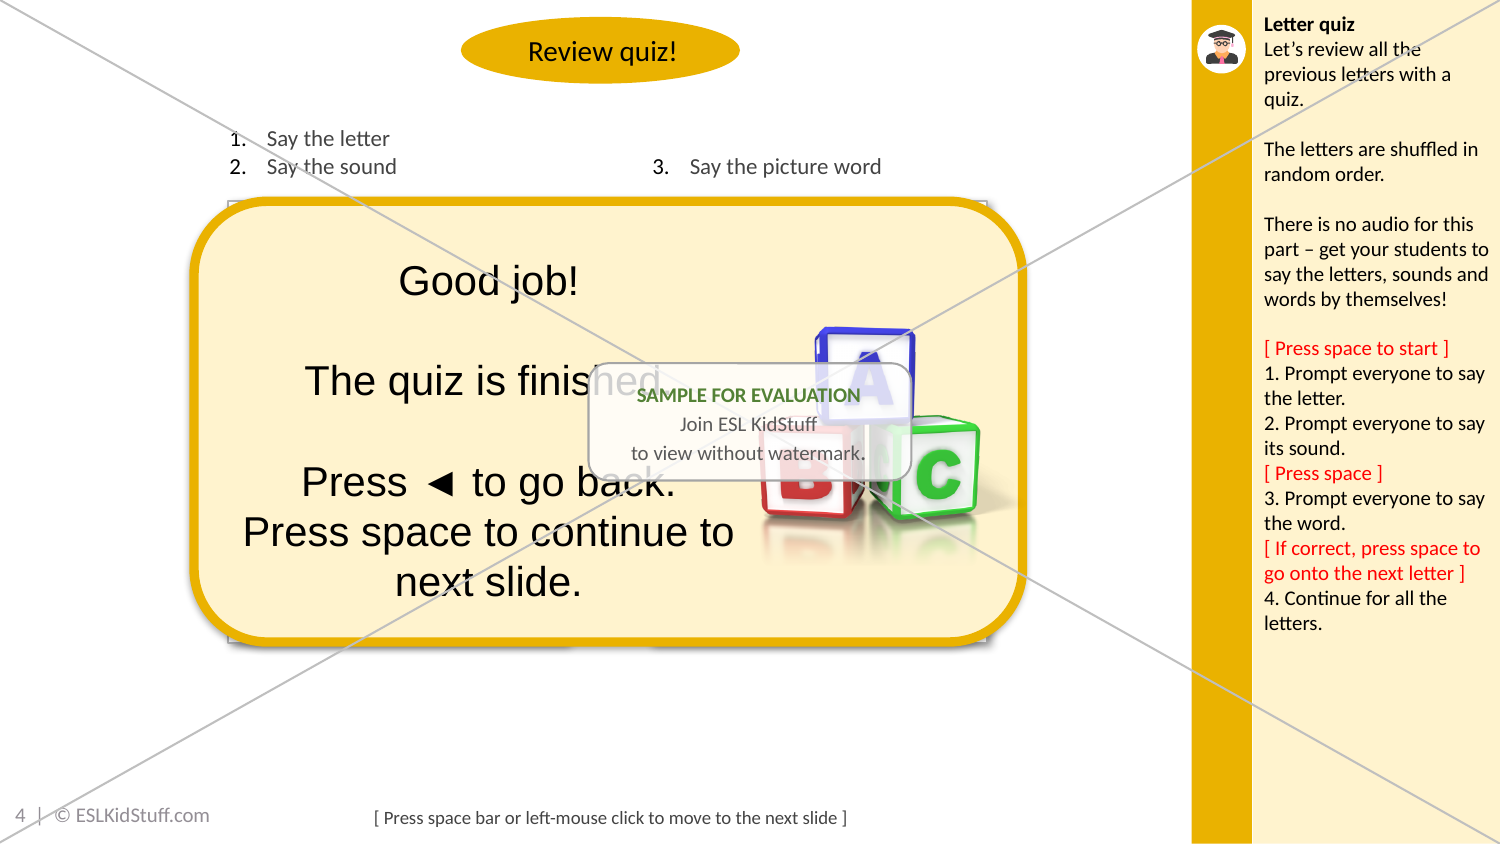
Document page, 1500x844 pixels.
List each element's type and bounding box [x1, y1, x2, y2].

text_box [0, 0, 1500, 844]
